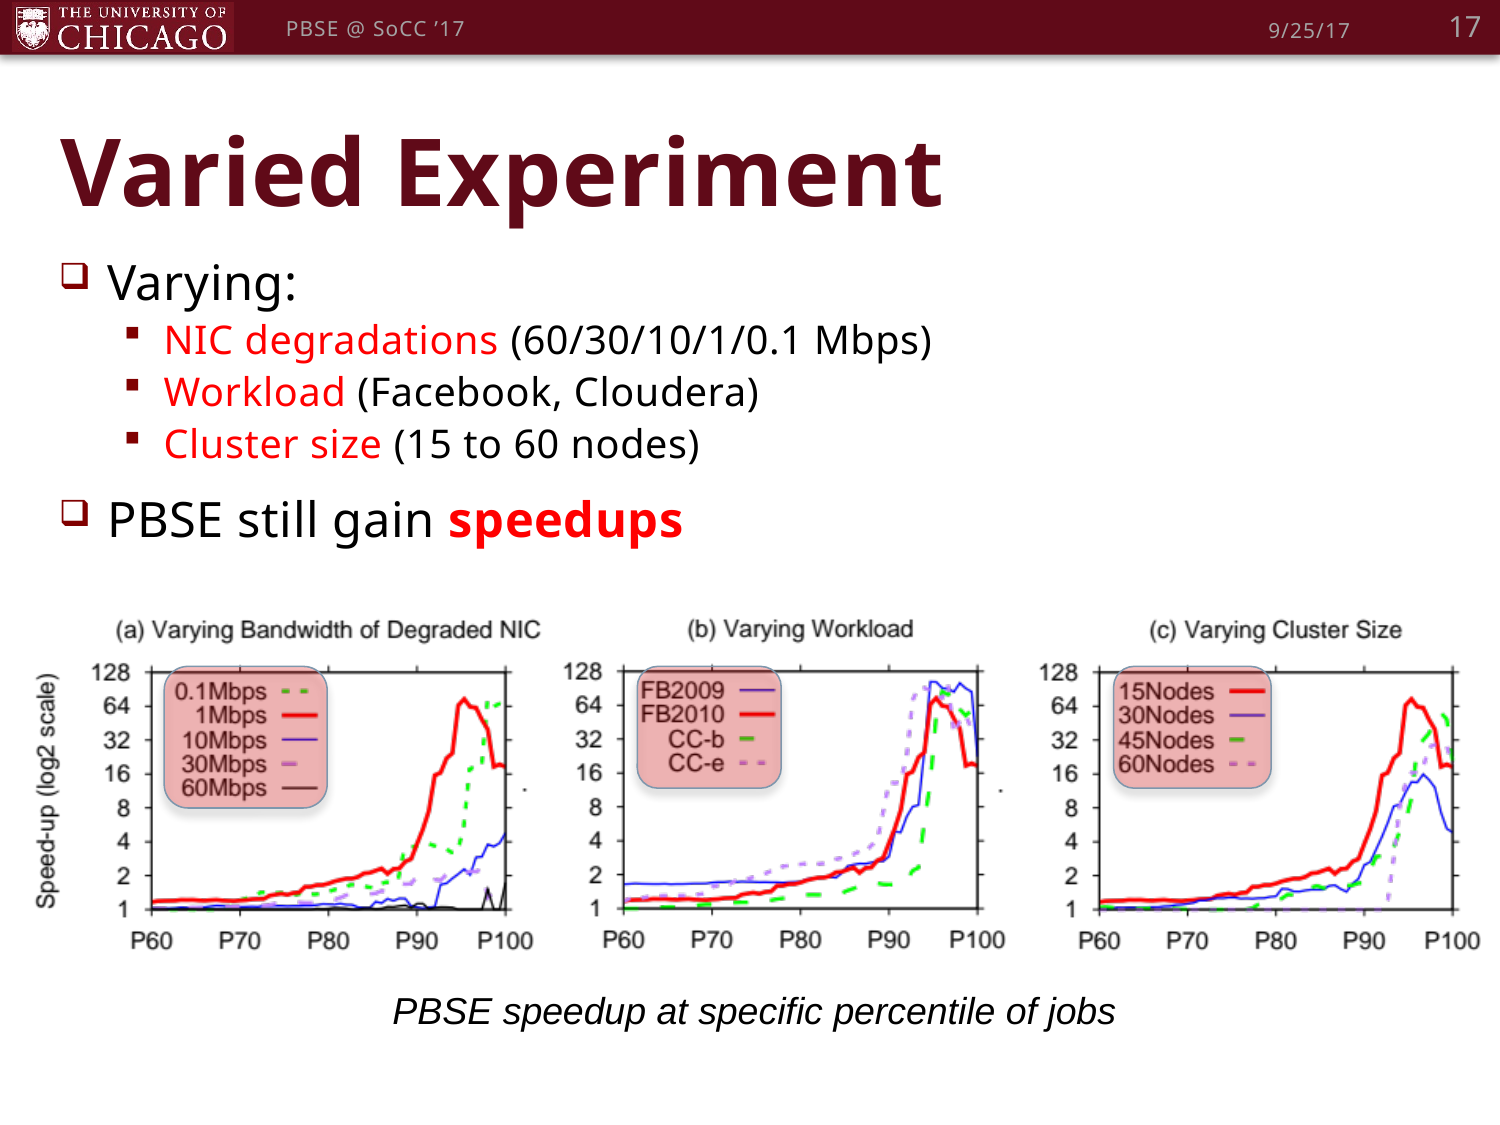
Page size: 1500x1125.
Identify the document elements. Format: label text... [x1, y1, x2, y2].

title Varied Experiment [45, 45, 1460, 233]
footer PBSE @ SoCC ’17 [270, 7, 806, 52]
slide_number 17 [1365, 0, 1497, 59]
text_box PBSE speedup at specific percentile of jobs [377, 979, 1132, 1040]
list Varying: NIC degradations (60/30/10/1/0.1 Mbps) Workload (Facebook, Cloudera) Cluster size (15 to 60 nodes) PBSE still gain speedups [43, 244, 1460, 557]
picture [12, 2, 234, 52]
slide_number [1096, 7, 1365, 52]
picture [26, 593, 1500, 962]
